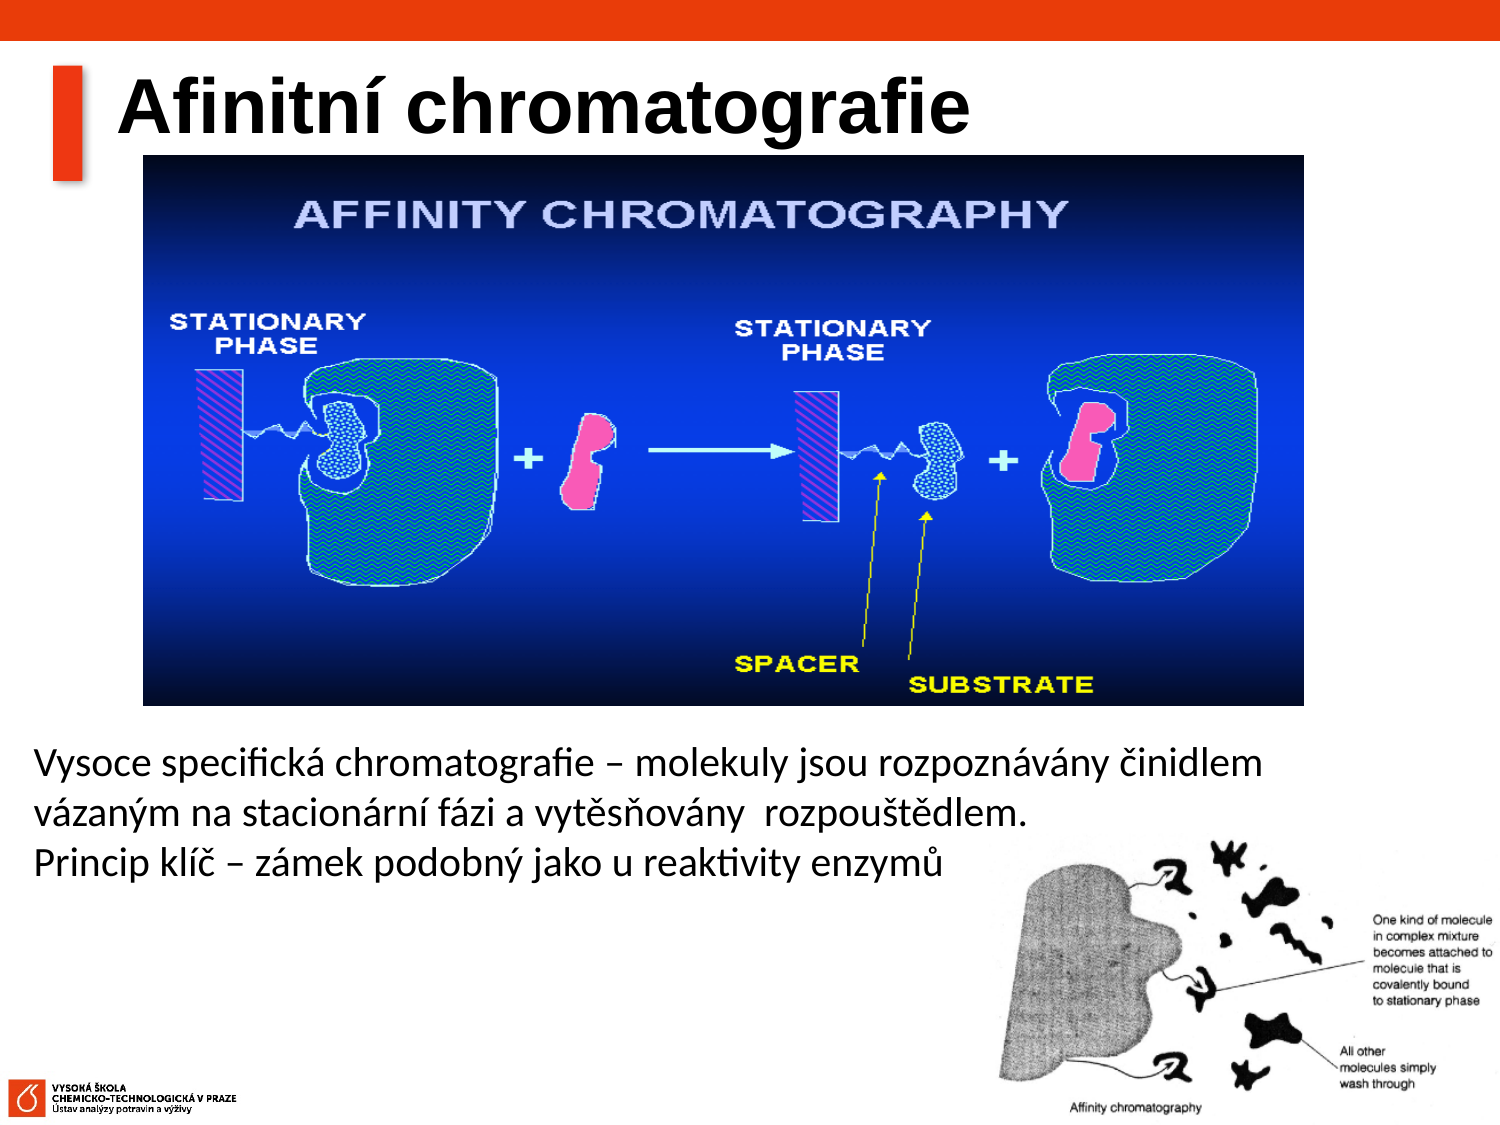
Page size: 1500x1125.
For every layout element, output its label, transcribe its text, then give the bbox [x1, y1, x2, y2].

title Afinitní chromatografie [103, 59, 1460, 208]
picture [0, 1071, 244, 1125]
picture [989, 833, 1500, 1125]
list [143, 155, 1304, 706]
text_box Vysoce specifická chromatografie – molekuly jsou rozpoznávány činidlem vázaným na stacionární fázi a vytěsňovány rozpouštědlem. Princip klíč – zámek podobný jako u reaktivity enzymů [18, 687, 1354, 893]
